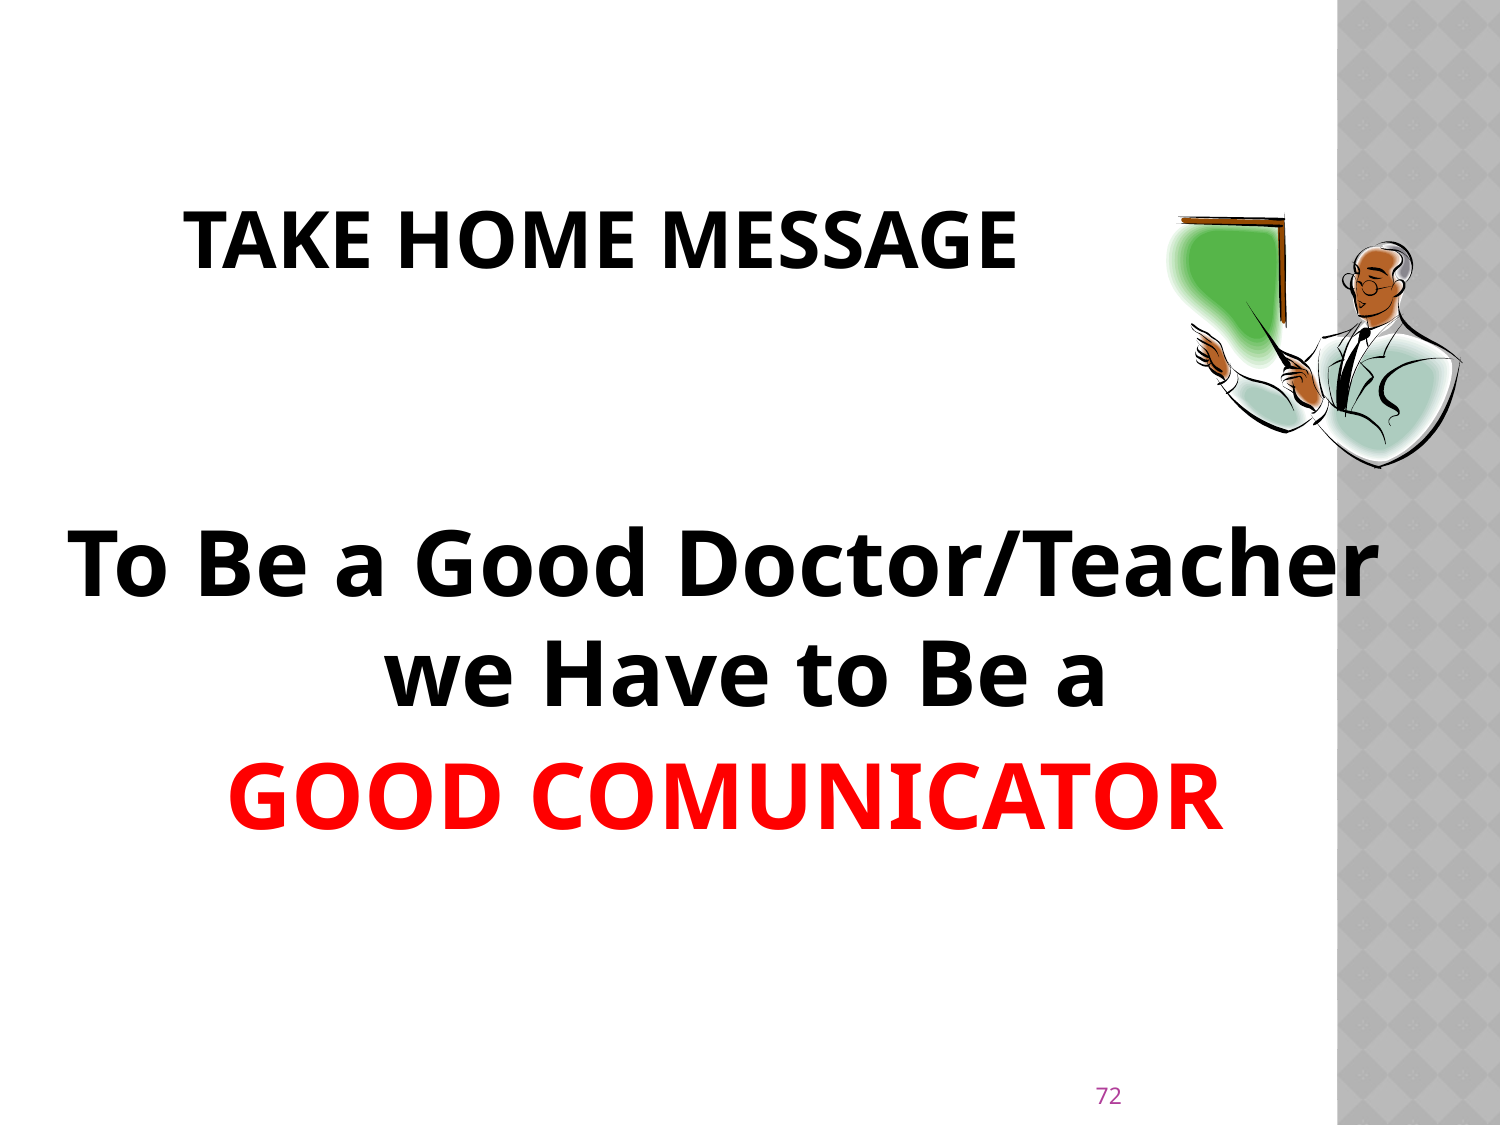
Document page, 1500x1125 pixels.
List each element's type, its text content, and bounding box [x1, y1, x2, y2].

title Take Home Message [174, 50, 1413, 285]
slide_number 72 [1025, 1075, 1123, 1113]
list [1161, 211, 1464, 470]
list To Be a Good Doctor/Teacher we Have to Be a GOOD COMUNICATOR [0, 374, 1451, 1051]
